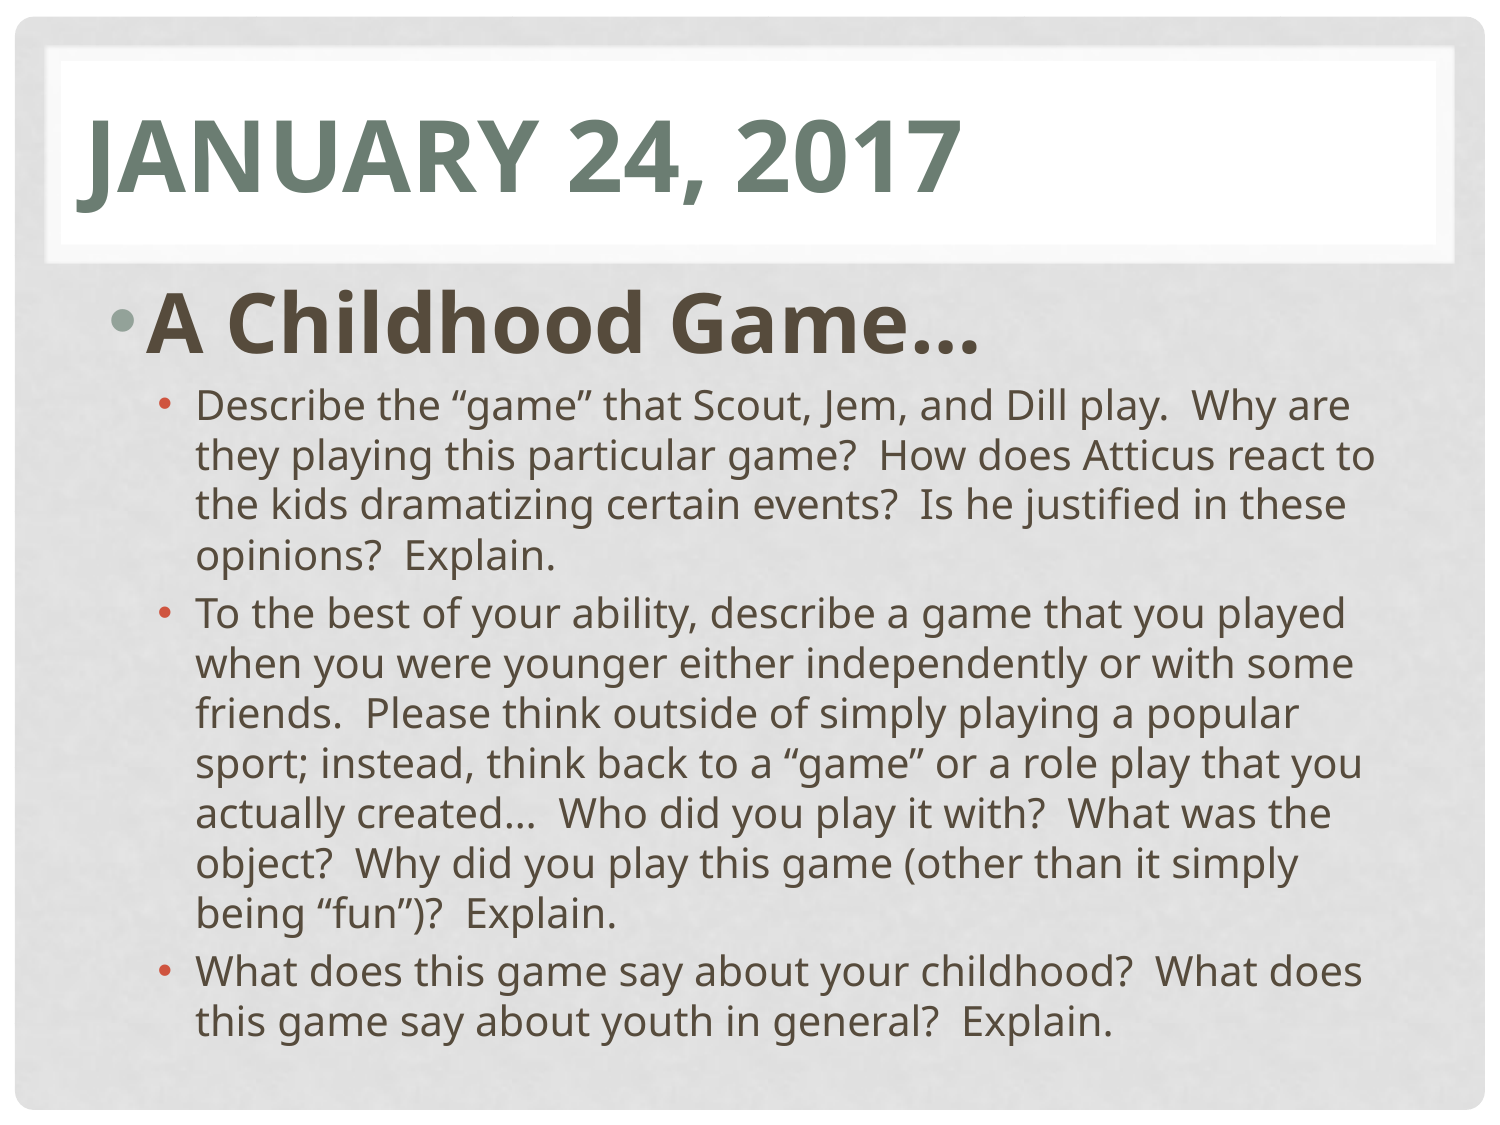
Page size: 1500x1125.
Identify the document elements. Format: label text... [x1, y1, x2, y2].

title January 24, 2017 [69, 66, 1425, 238]
list A Childhood Game… Describe the “game” that Scout, Jem, and Dill play. Why are they playing this particular game? How does Atticus react to the kids dramatizing certain events? Is he justified in these opinions? Explain. To the best of your ability, describe a game that you played when you were younger either independently or with some friends. Please think outside of simply playing a popular sport; instead, think back to a “game” or a role play that you actually created… Who did you play it with? What was the object? Why did you play this game (other than it simply being “fun”)? Explain. What does this game say about your childhood? What does this game say about youth in general? Explain. [75, 262, 1425, 1088]
